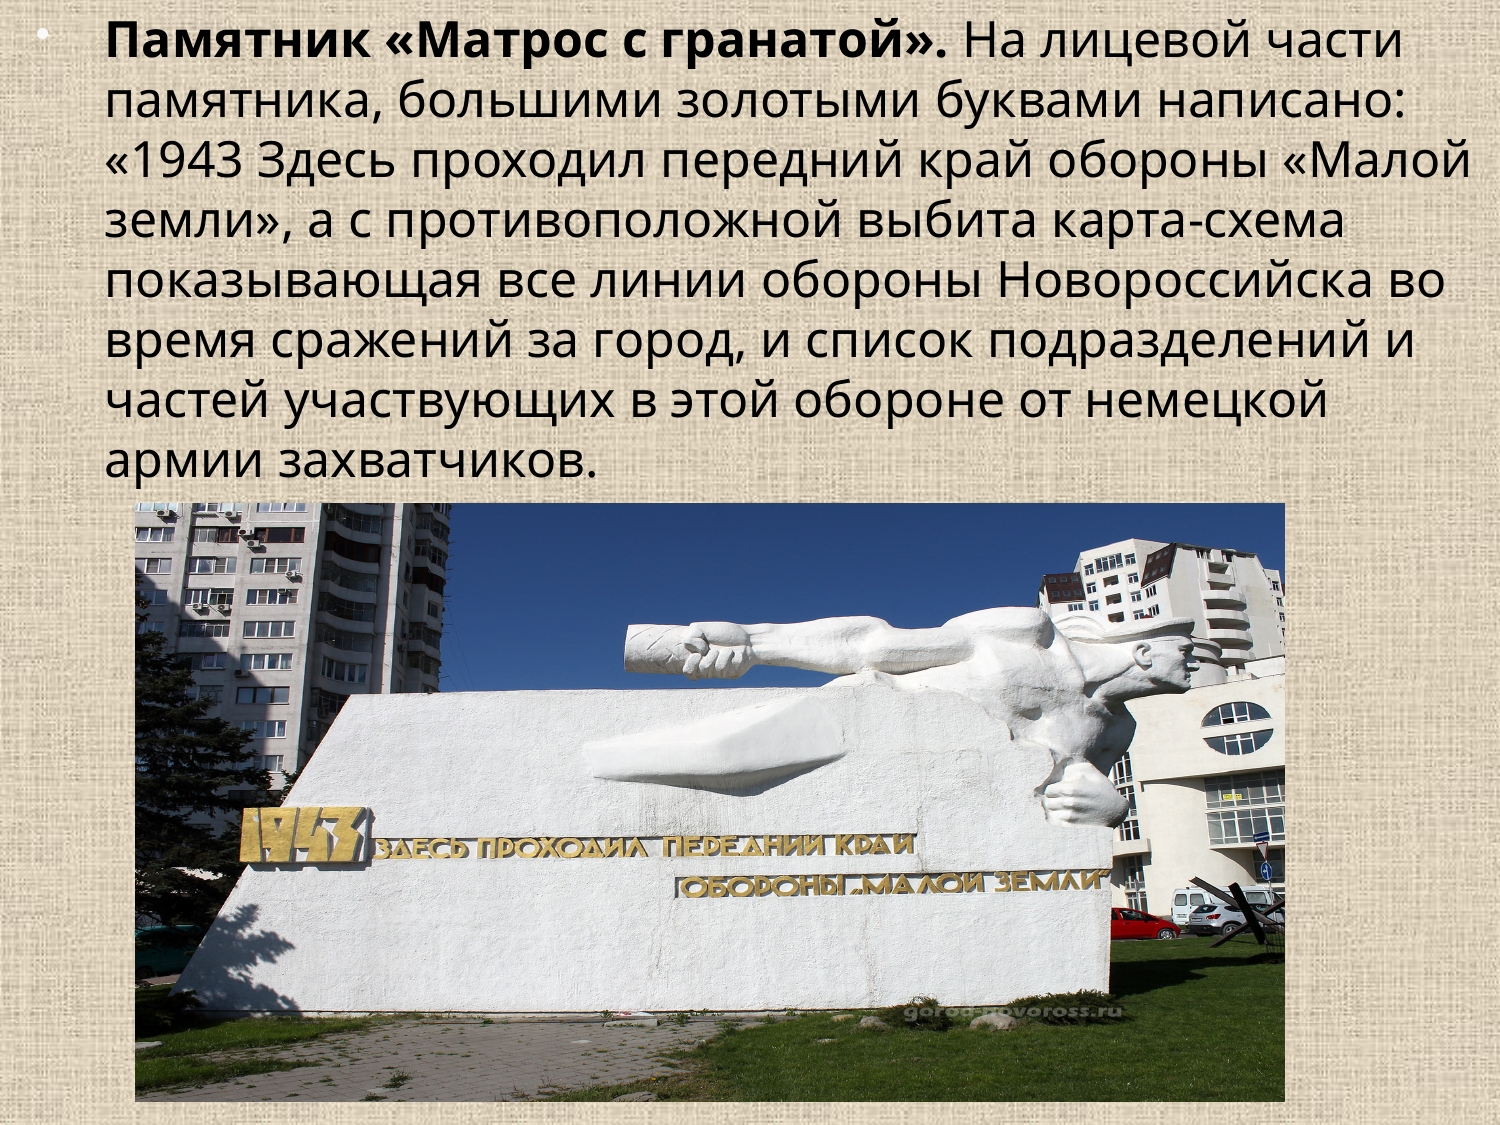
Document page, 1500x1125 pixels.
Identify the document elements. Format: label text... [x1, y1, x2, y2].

list Памятник «Матрос с гранатой». На лицевой части памятника, большими золотыми буквами написано: «1943 Здесь проходил передний край обороны «Малой земли», а с противоположной выбита карта-схема показывающая все линии обороны Новороссийска во время сражений за город, и список подразделений и частей участвующих в этой обороне от немецкой армии захватчиков. [0, 0, 1500, 375]
picture [0, 375, 1500, 1125]
